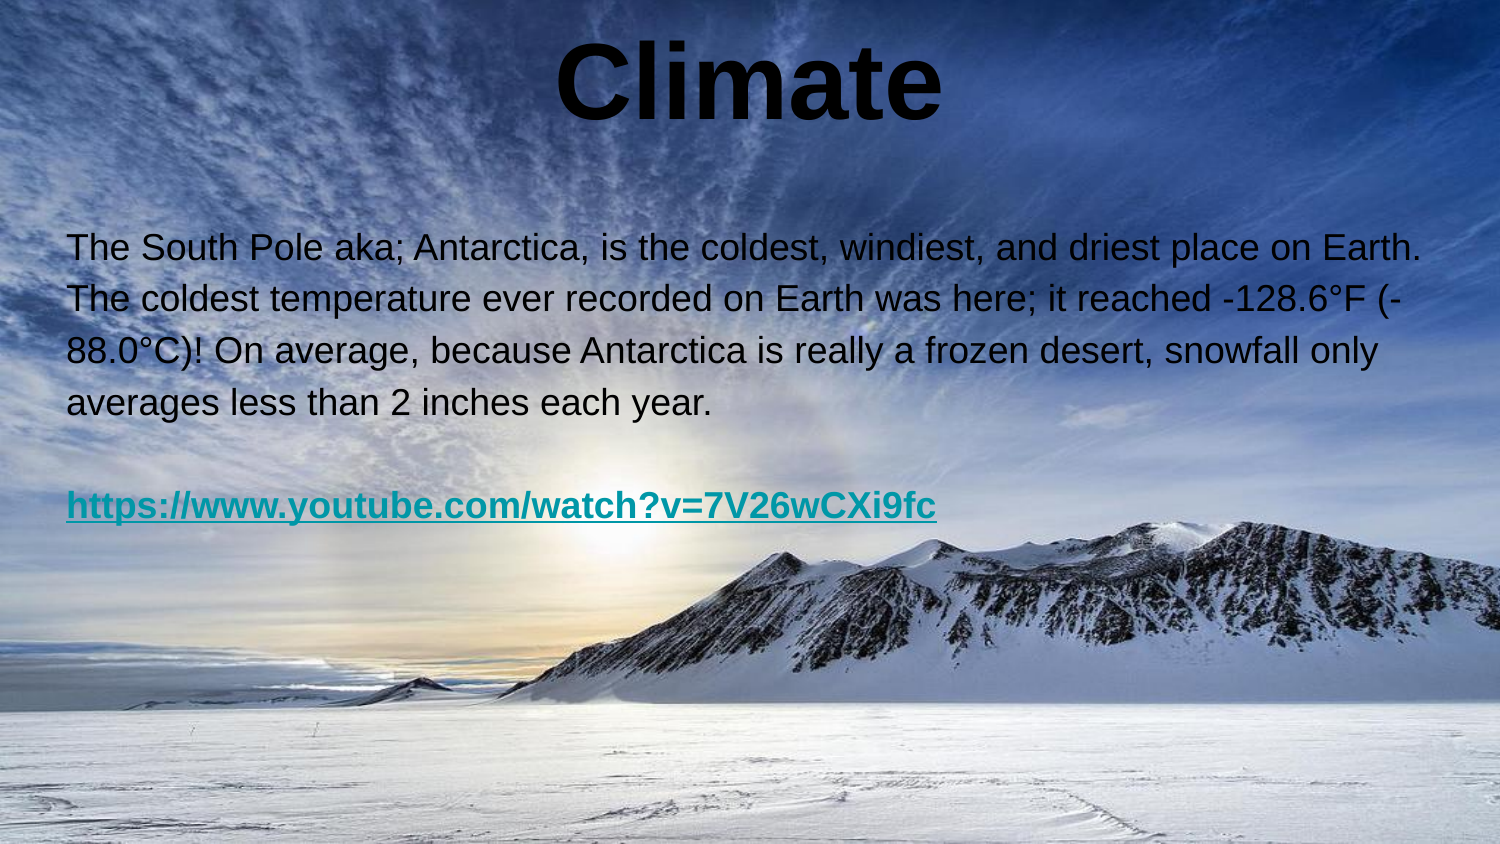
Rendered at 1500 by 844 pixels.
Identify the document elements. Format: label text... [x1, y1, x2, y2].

subtitle The South Pole aka; Antarctica, is the coldest, windiest, and driest place on Earth. The coldest temperature ever recorded on Earth was here; it reached -128.6°F (-88.0°C)! On average, because Antarctica is really a frozen desert, snowfall only averages less than 2 inches each year. https://www.youtube.com/watch?v=7V26wCXi9fc [51, 155, 1449, 760]
picture [0, 0, 1500, 844]
title Climate [51, 25, 1449, 155]
